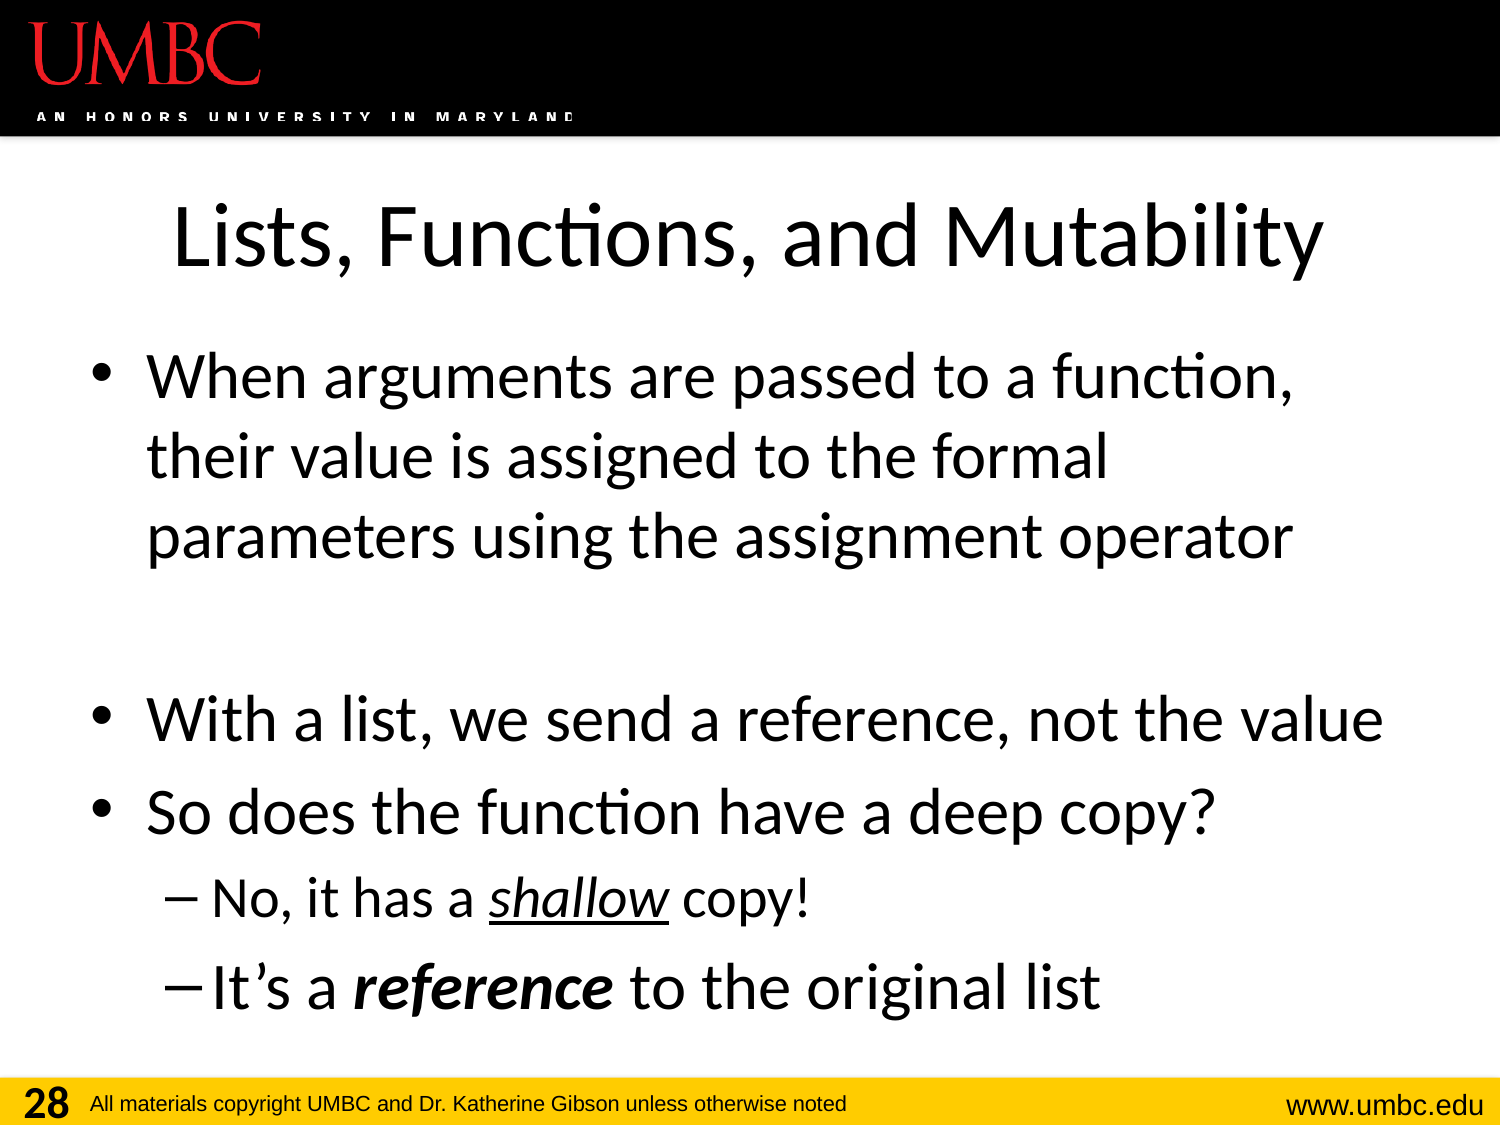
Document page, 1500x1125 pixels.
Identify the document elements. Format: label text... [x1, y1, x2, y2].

list When arguments are passed to a function, their value is assigned to the formal parameters using the assignment operator With a list, we send a reference, not the value So does the function have a deep copy? No, it has a shallow copy! It’s a reference to the original list [75, 324, 1425, 1066]
title Lists, Functions, and Mutability [75, 136, 1425, 324]
slide_number 28 [0, 1065, 94, 1125]
